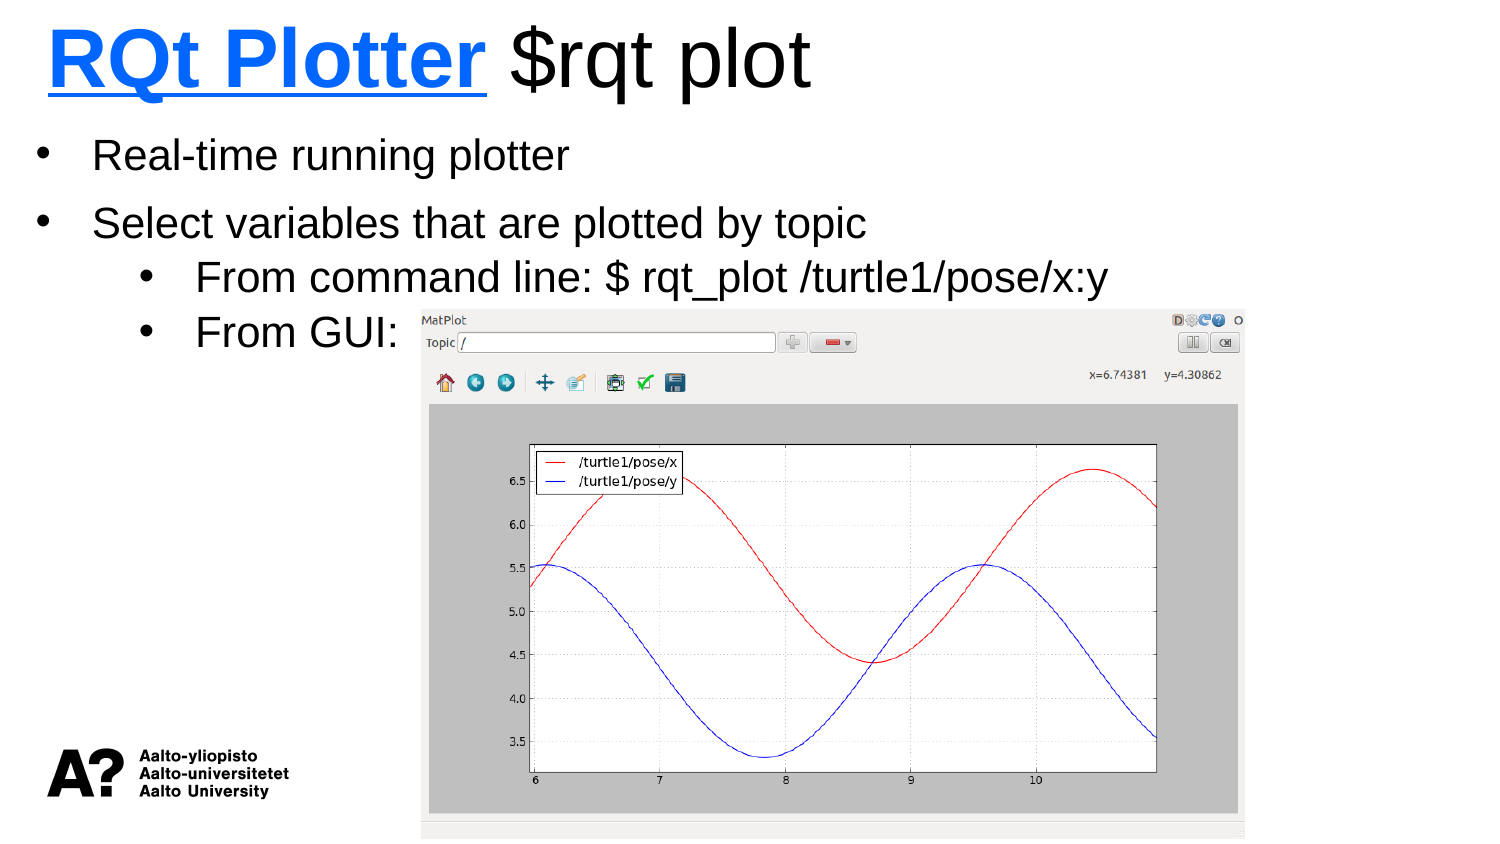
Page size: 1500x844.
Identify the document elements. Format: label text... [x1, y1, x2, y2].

picture [421, 309, 1245, 839]
list Real-time running plotter Select variables that are plotted by topic From command line: $ rqt_plot /turtle1/pose/x:y From GUI: [35, 126, 1429, 627]
list RQt Plotter $rqt plot [47, 4, 1442, 169]
picture [0, 702, 337, 844]
